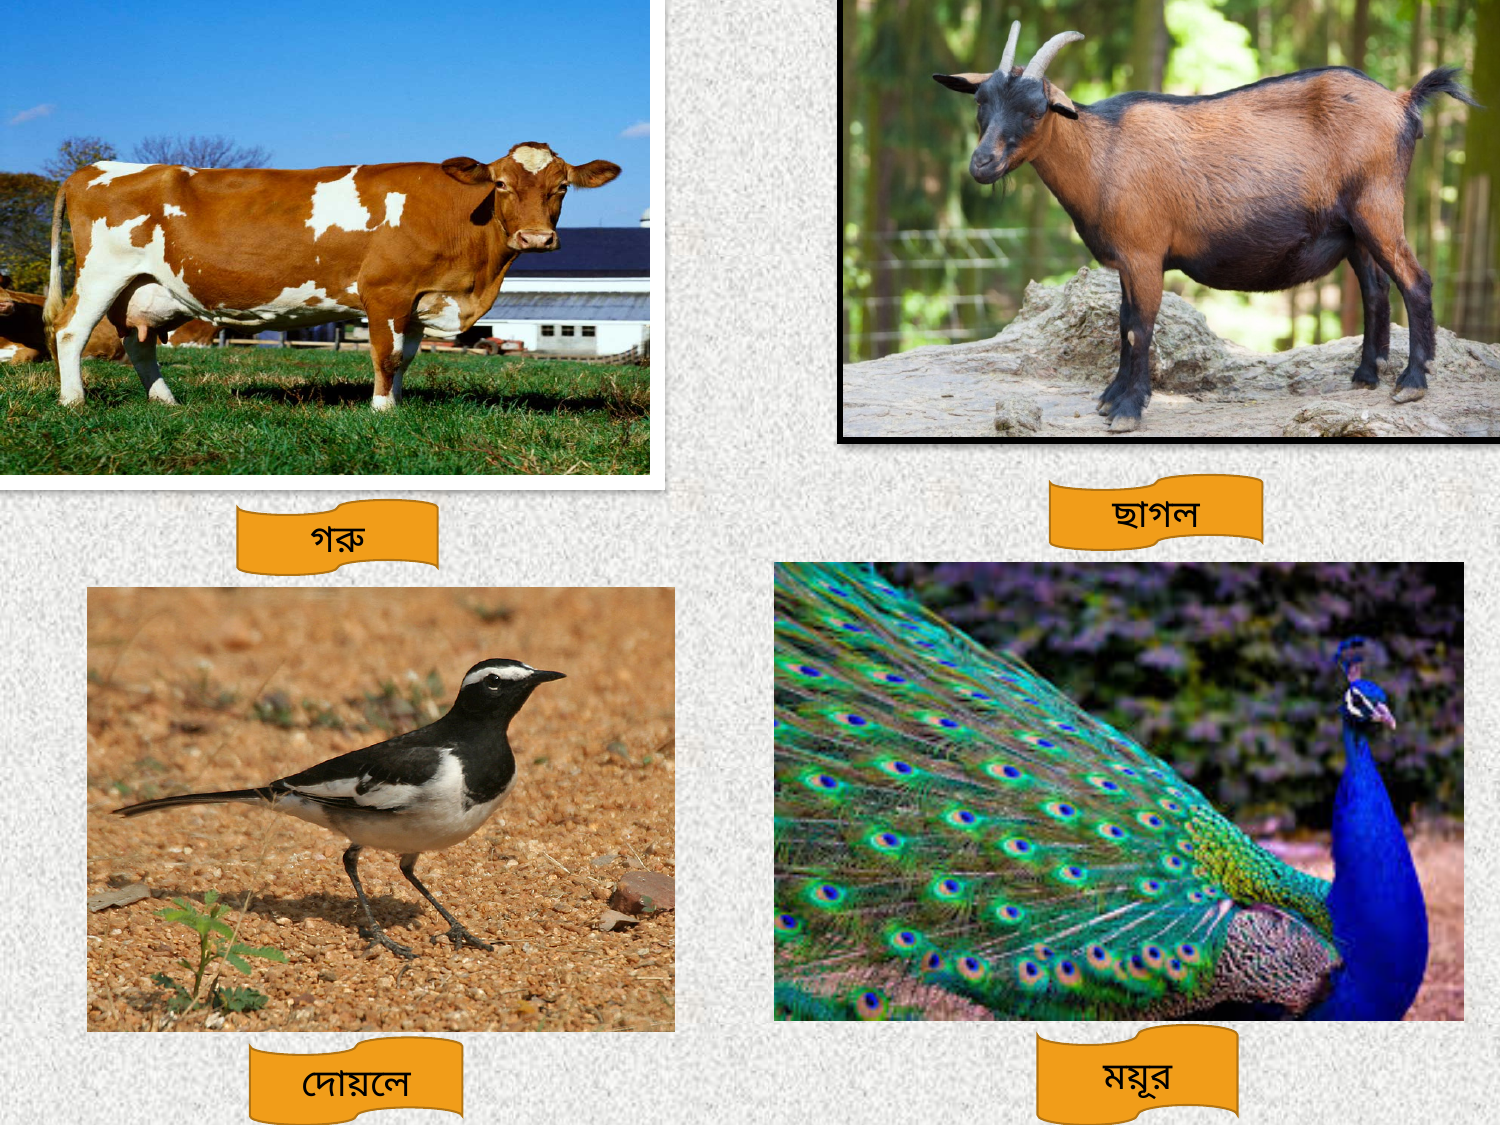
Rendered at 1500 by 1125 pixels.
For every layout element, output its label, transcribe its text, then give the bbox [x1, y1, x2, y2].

text_box ময়ূর [1036, 1023, 1239, 1125]
text_box ছাগল [1048, 473, 1264, 551]
picture [0, 0, 650, 475]
text_box দোয়লে [248, 1036, 464, 1125]
picture [0, 0, 1500, 1125]
picture [843, 0, 1500, 438]
text_box গরু [236, 498, 439, 576]
